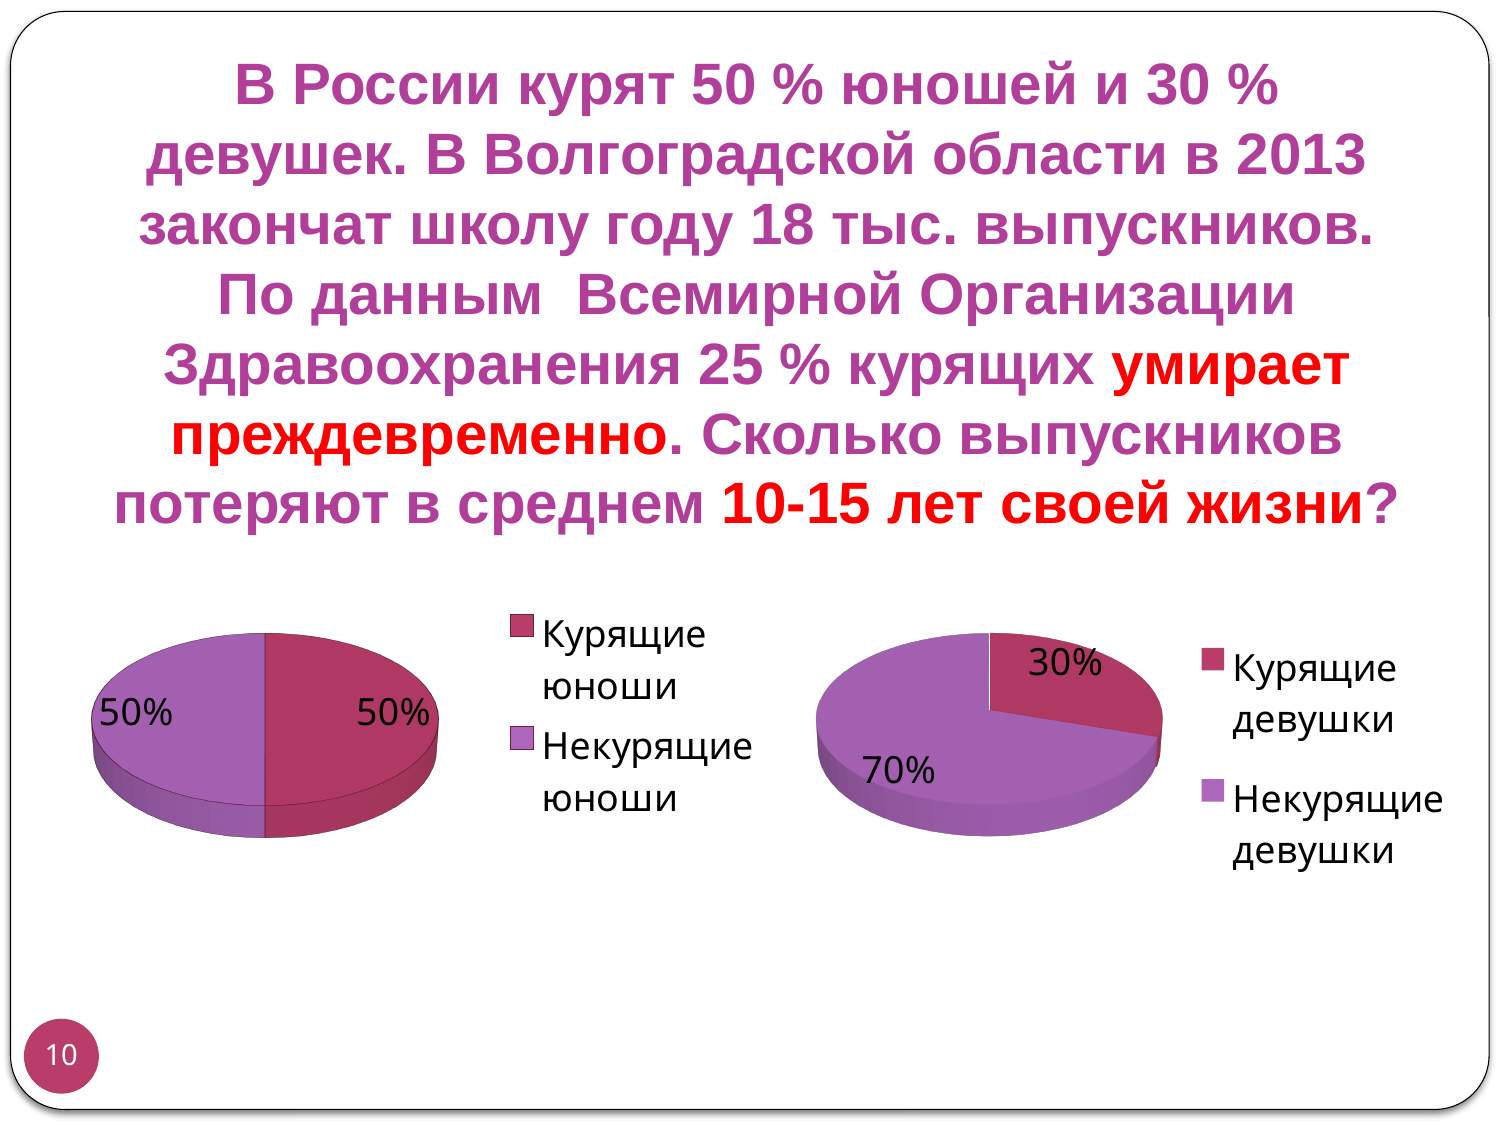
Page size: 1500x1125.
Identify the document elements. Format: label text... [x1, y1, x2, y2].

slide_number 10 [23, 1018, 99, 1094]
title В России курят 50 % юношей и 30 % девушек. В Волгоградской области в 2013 закончат школу году 18 тыс. выпускников. По данным Всемирной Организации Здравоохранения 25 % курящих умирает преждевременно. Сколько выпускников потеряют в среднем 10-15 лет своей жизни? [82, 199, 1432, 431]
chart [34, 421, 1466, 1008]
